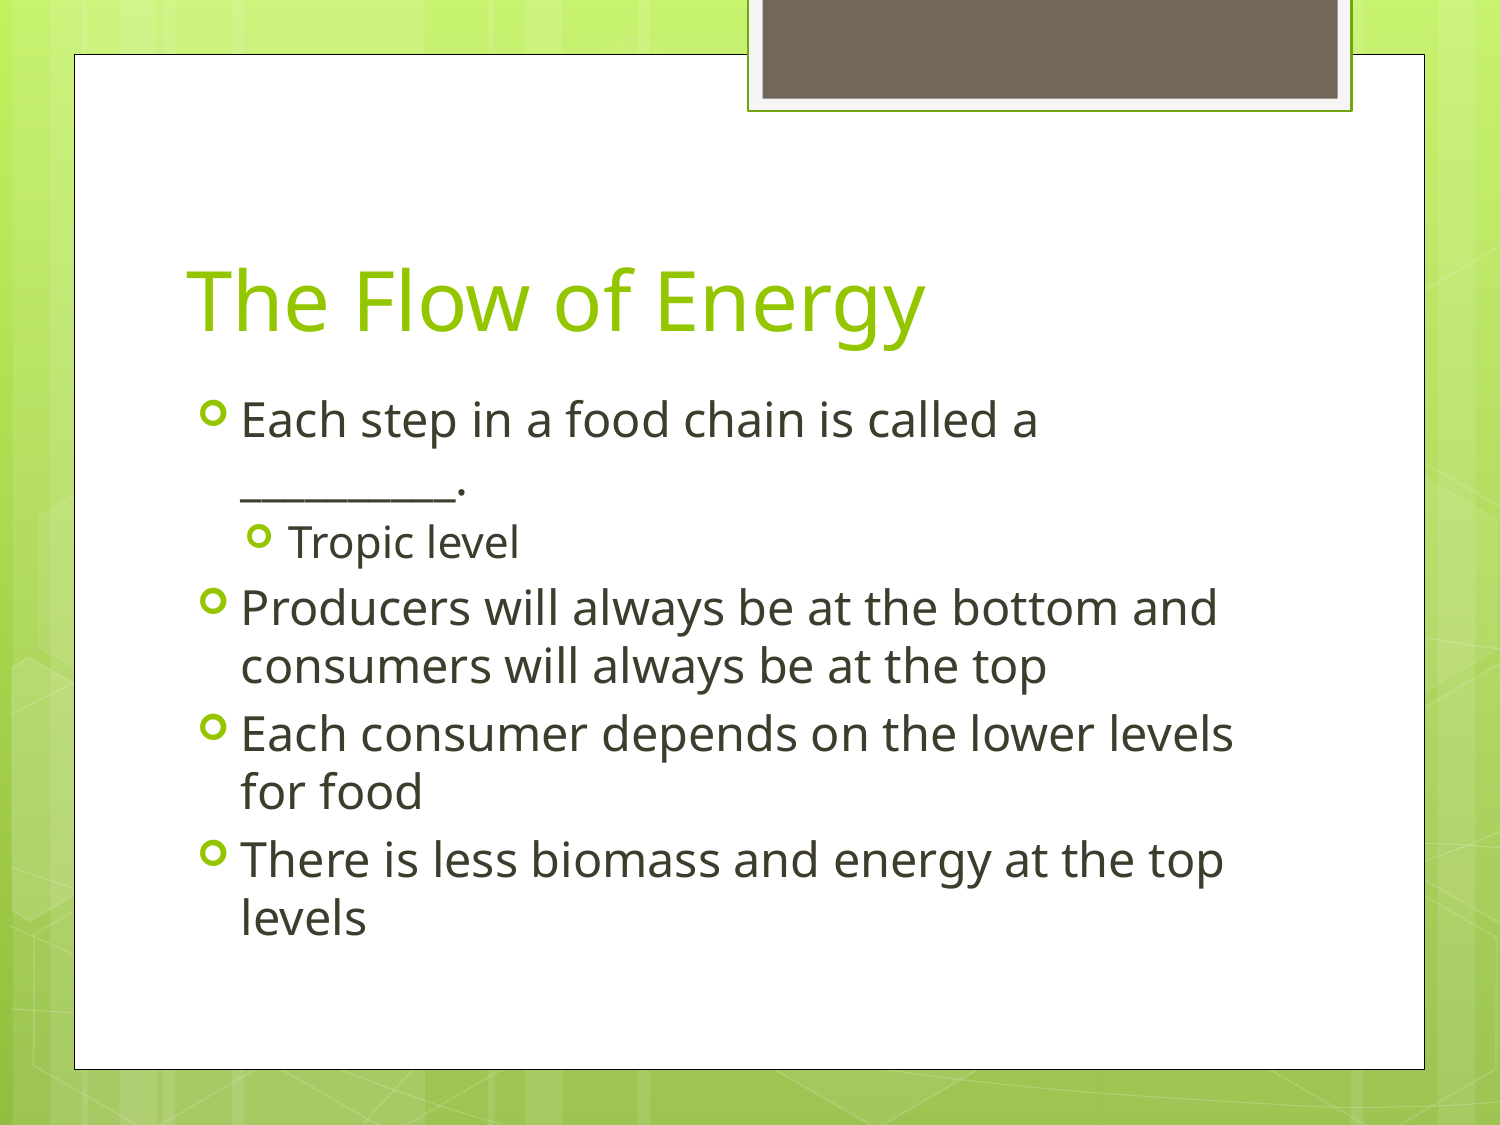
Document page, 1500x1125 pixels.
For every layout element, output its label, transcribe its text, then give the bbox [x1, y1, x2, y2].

title The Flow of Energy [171, 168, 1324, 357]
list Each step in a food chain is called a __________. Tropic level Producers will always be at the bottom and consumers will always be at the top Each consumer depends on the lower levels for food There is less biomass and energy at the top levels [171, 381, 1283, 957]
